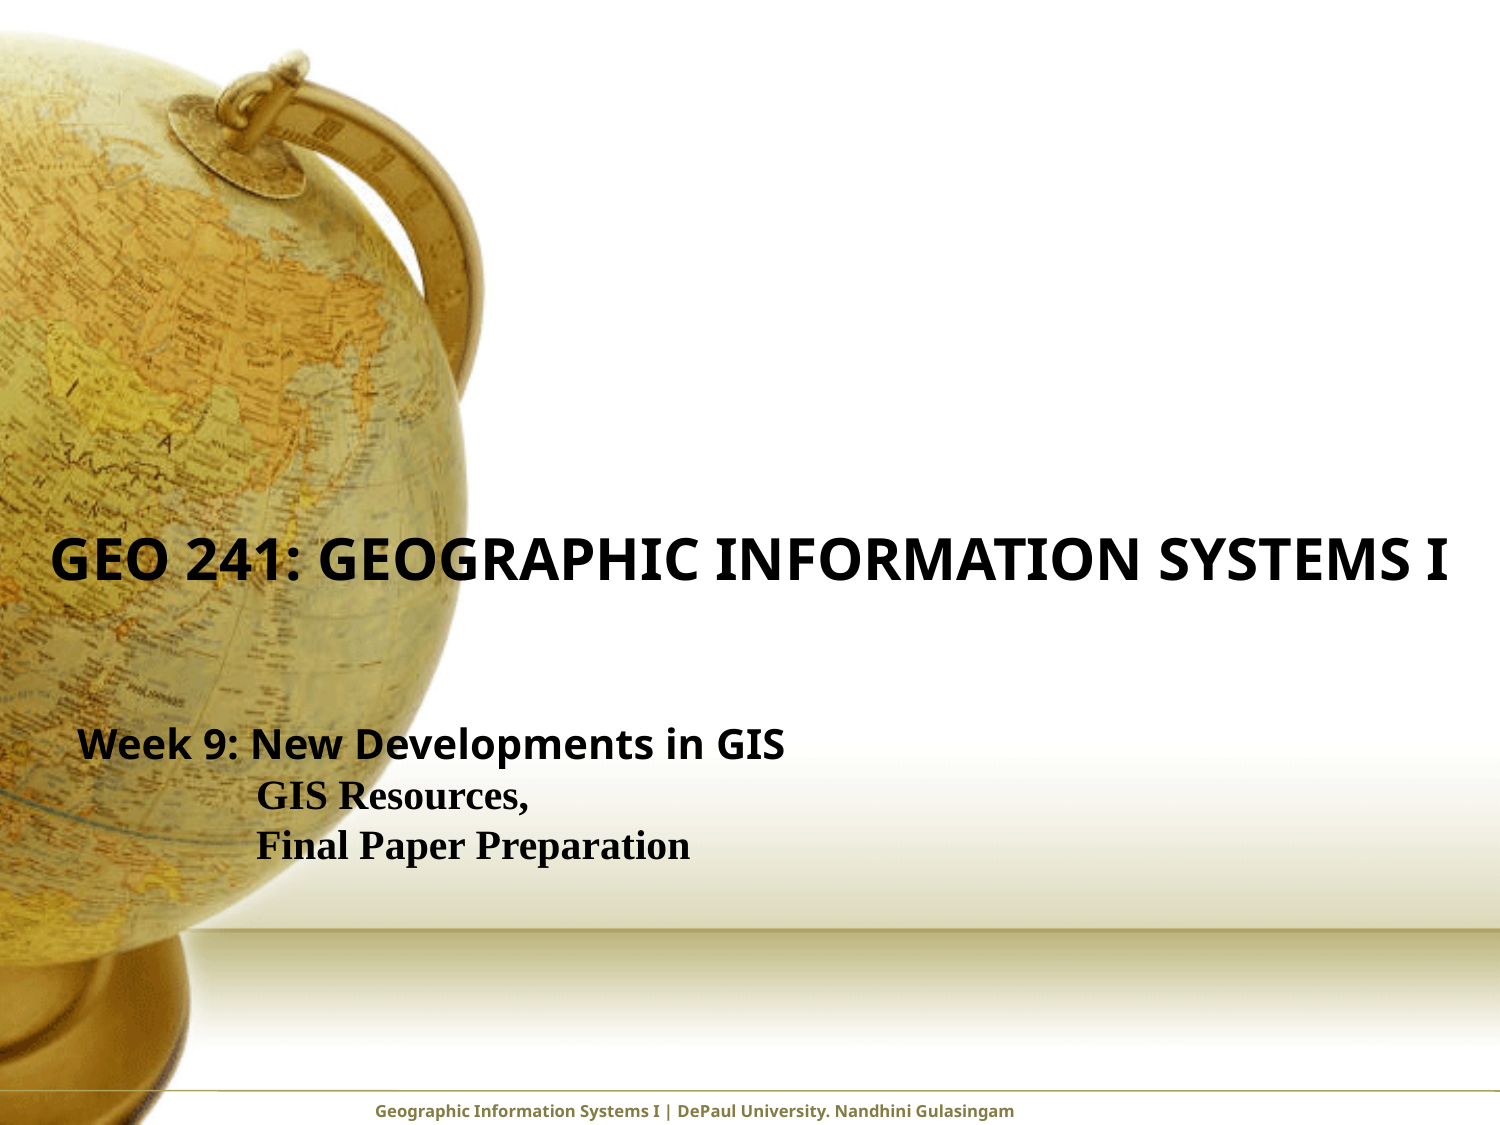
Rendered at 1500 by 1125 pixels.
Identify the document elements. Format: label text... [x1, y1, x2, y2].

picture [0, 0, 1500, 1090]
text_box Week 9: New Developments in GIS GIS Resources, Final Paper Preparation [62, 637, 1325, 875]
title GEO 241: Geographic Information Systems I [24, 499, 1476, 601]
footer Geographic Information Systems I | DePaul University. Nandhini Gulasingam [0, 1097, 1500, 1125]
